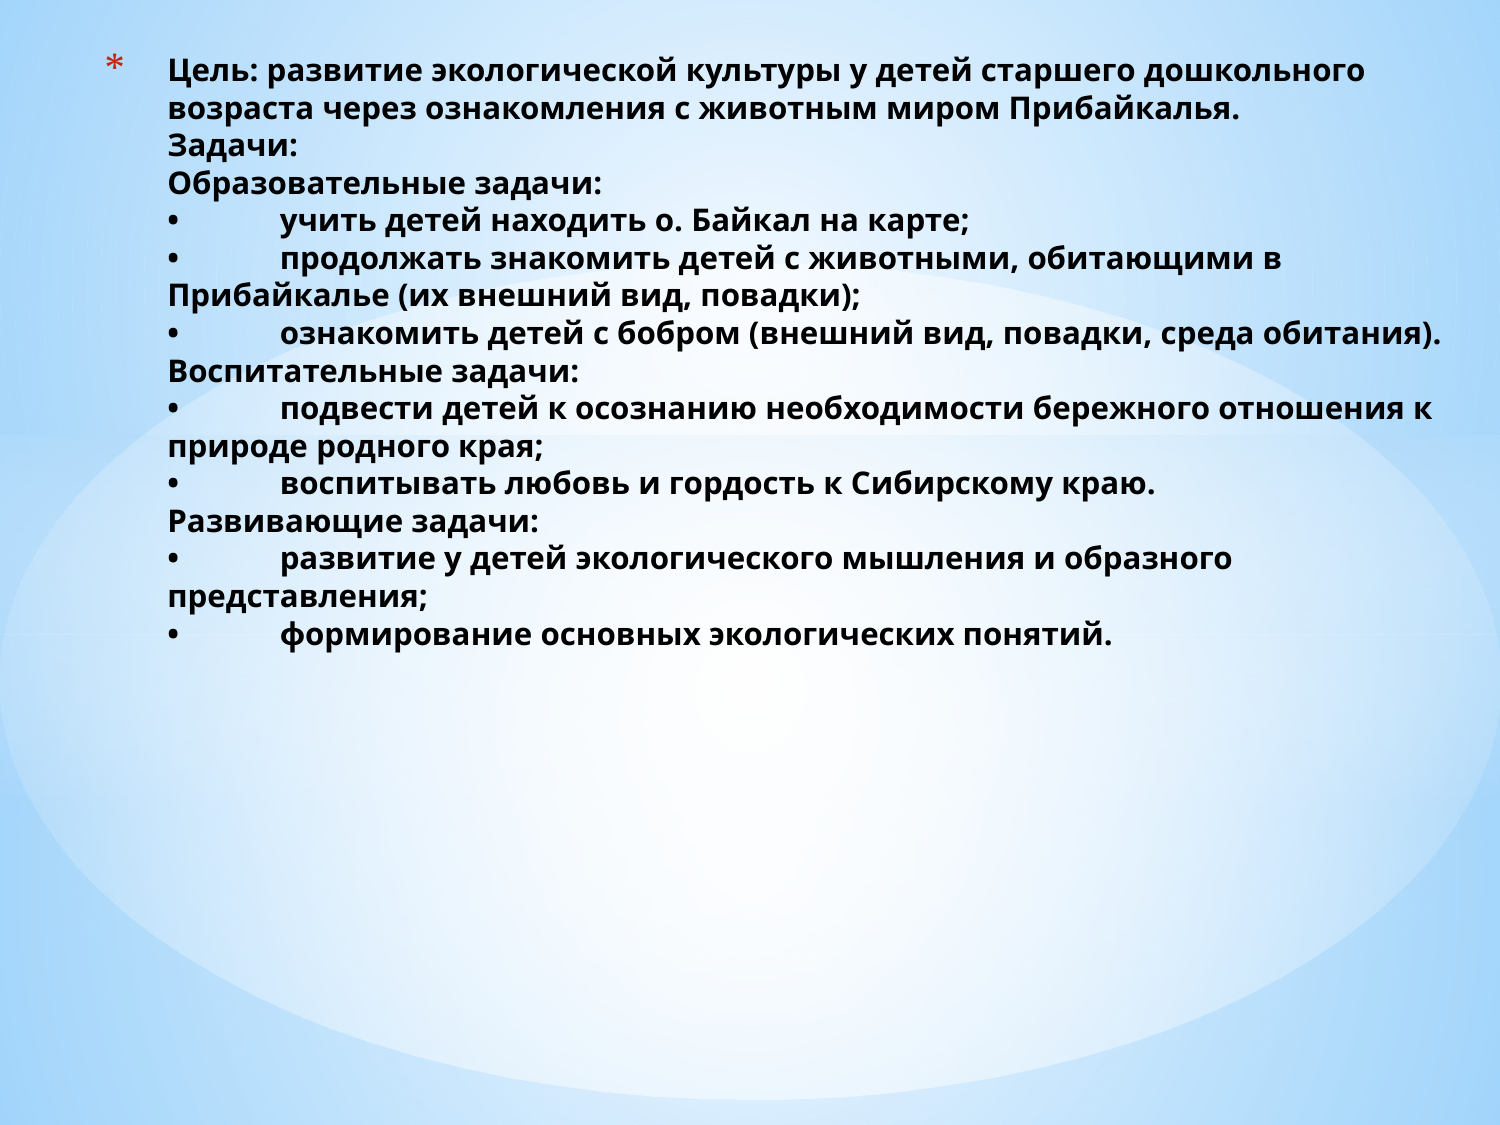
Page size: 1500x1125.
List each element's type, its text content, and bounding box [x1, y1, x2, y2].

title Цель: развитие экологической культуры у детей старшего дошкольного возраста через ознакомления с животным миром Прибайкалья. Задачи: Образовательные задачи: • учить детей находить о. Байкал на карте; • продолжать знакомить детей с животными, обитающими в Прибайкалье (их внешний вид, повадки); • ознакомить детей с бобром (внешний вид, повадки, среда обитания). Воспитательные задачи: • подвести детей к осознанию необходимости бережного отношения к природе родного края; • воспитывать любовь и гордость к Сибирскому краю. Развивающие задачи: • развитие у детей экологического мышления и образного представления; • формирование основных экологических понятий. [64, 42, 1459, 728]
